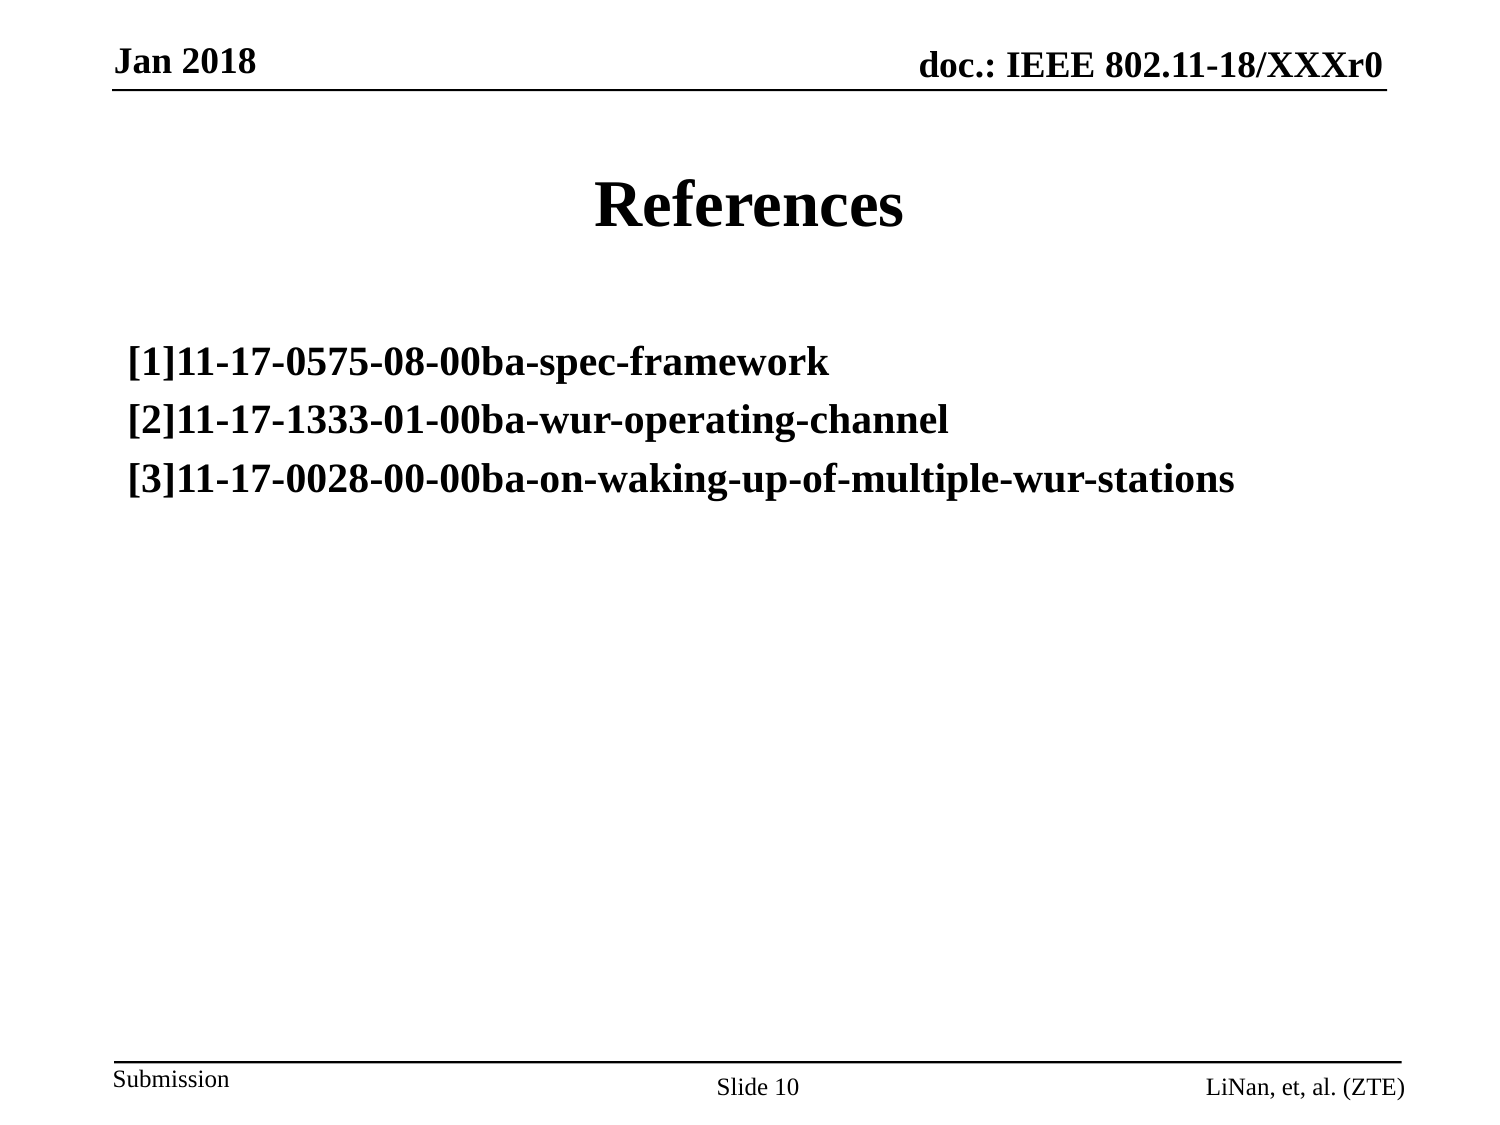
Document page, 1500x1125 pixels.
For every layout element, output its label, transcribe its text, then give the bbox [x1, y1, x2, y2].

slide_number Slide 10 [714, 1070, 802, 1101]
list [1]11-17-0575-08-00ba-spec-framework [2]11-17-1333-01-00ba-wur-operating-channel [3]11-17-0028-00-00ba-on-waking-up-of-multiple-wur-stations [112, 326, 1388, 1002]
title References [112, 112, 1388, 288]
